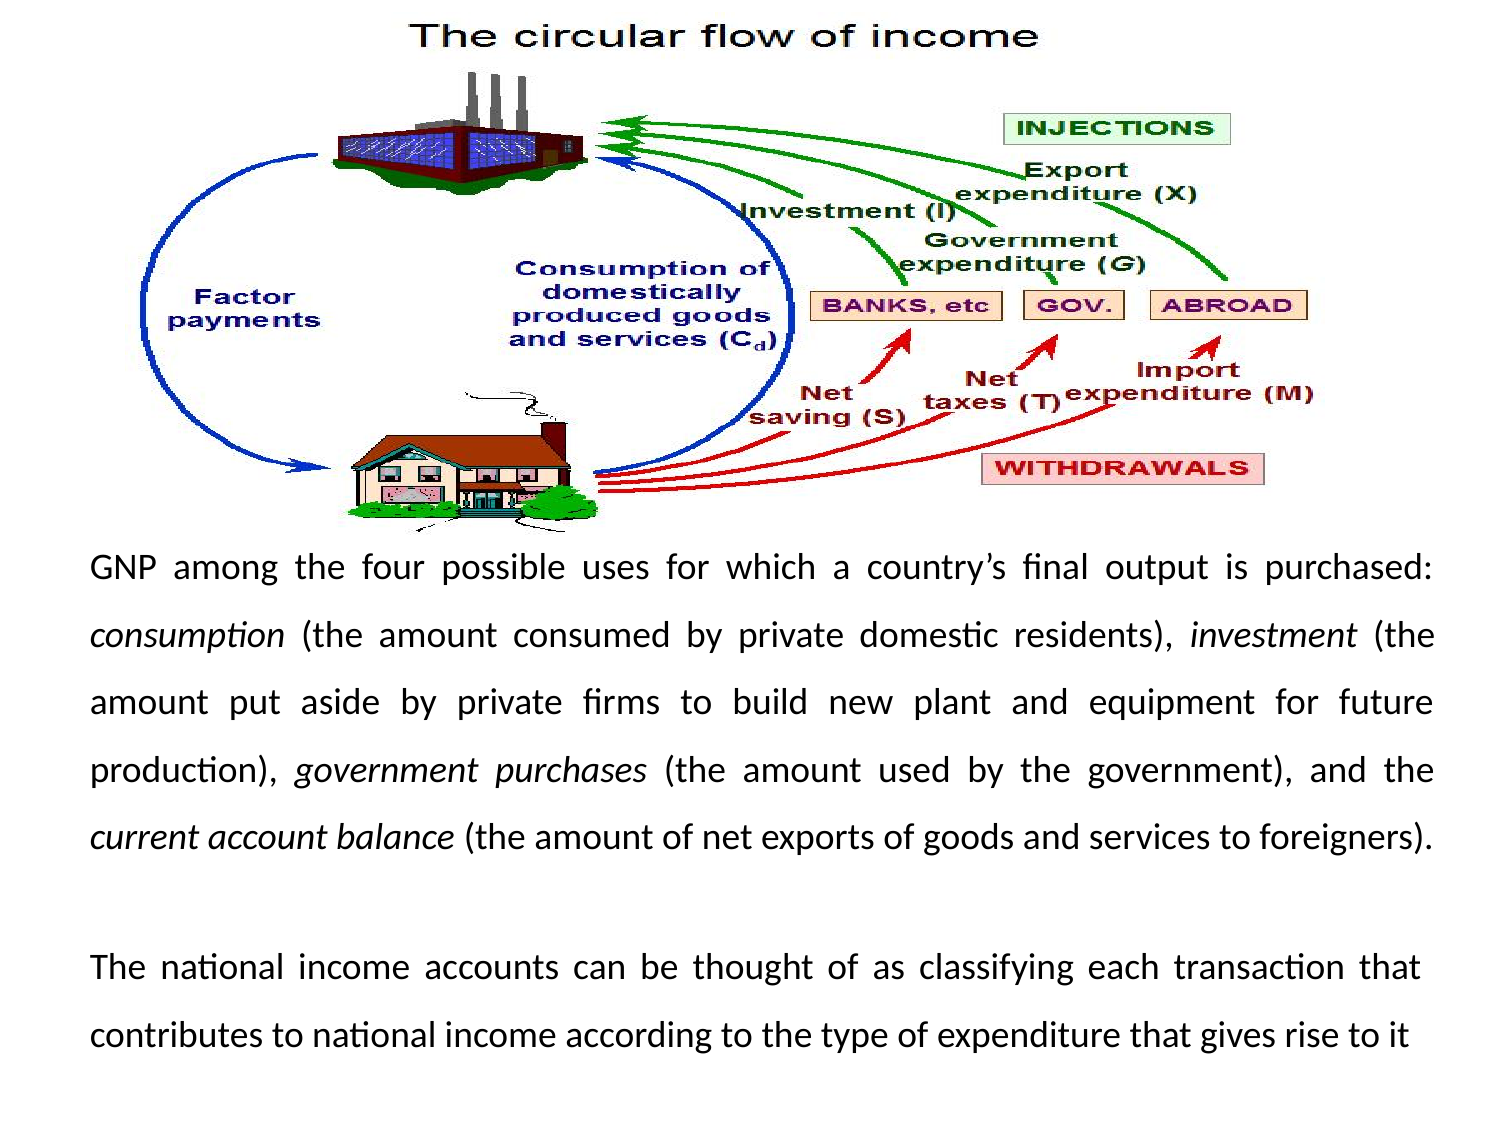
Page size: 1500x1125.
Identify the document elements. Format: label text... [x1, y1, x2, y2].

picture [124, 12, 1326, 538]
text_box GNP among the four possible uses for which a country’s final output is purchased: consumption (the amount consumed by private domestic residents), investment (the amount put aside by private firms to build new plant and equipment for future production), government purchases (the amount used by the government), and the current account balance (the amount of net exports of goods and services to foreigners). [75, 512, 1450, 865]
text_box The national income accounts can be thought of as classifying each transaction that contributes to national income according to the type of expenditure that gives rise to it [74, 912, 1438, 1063]
